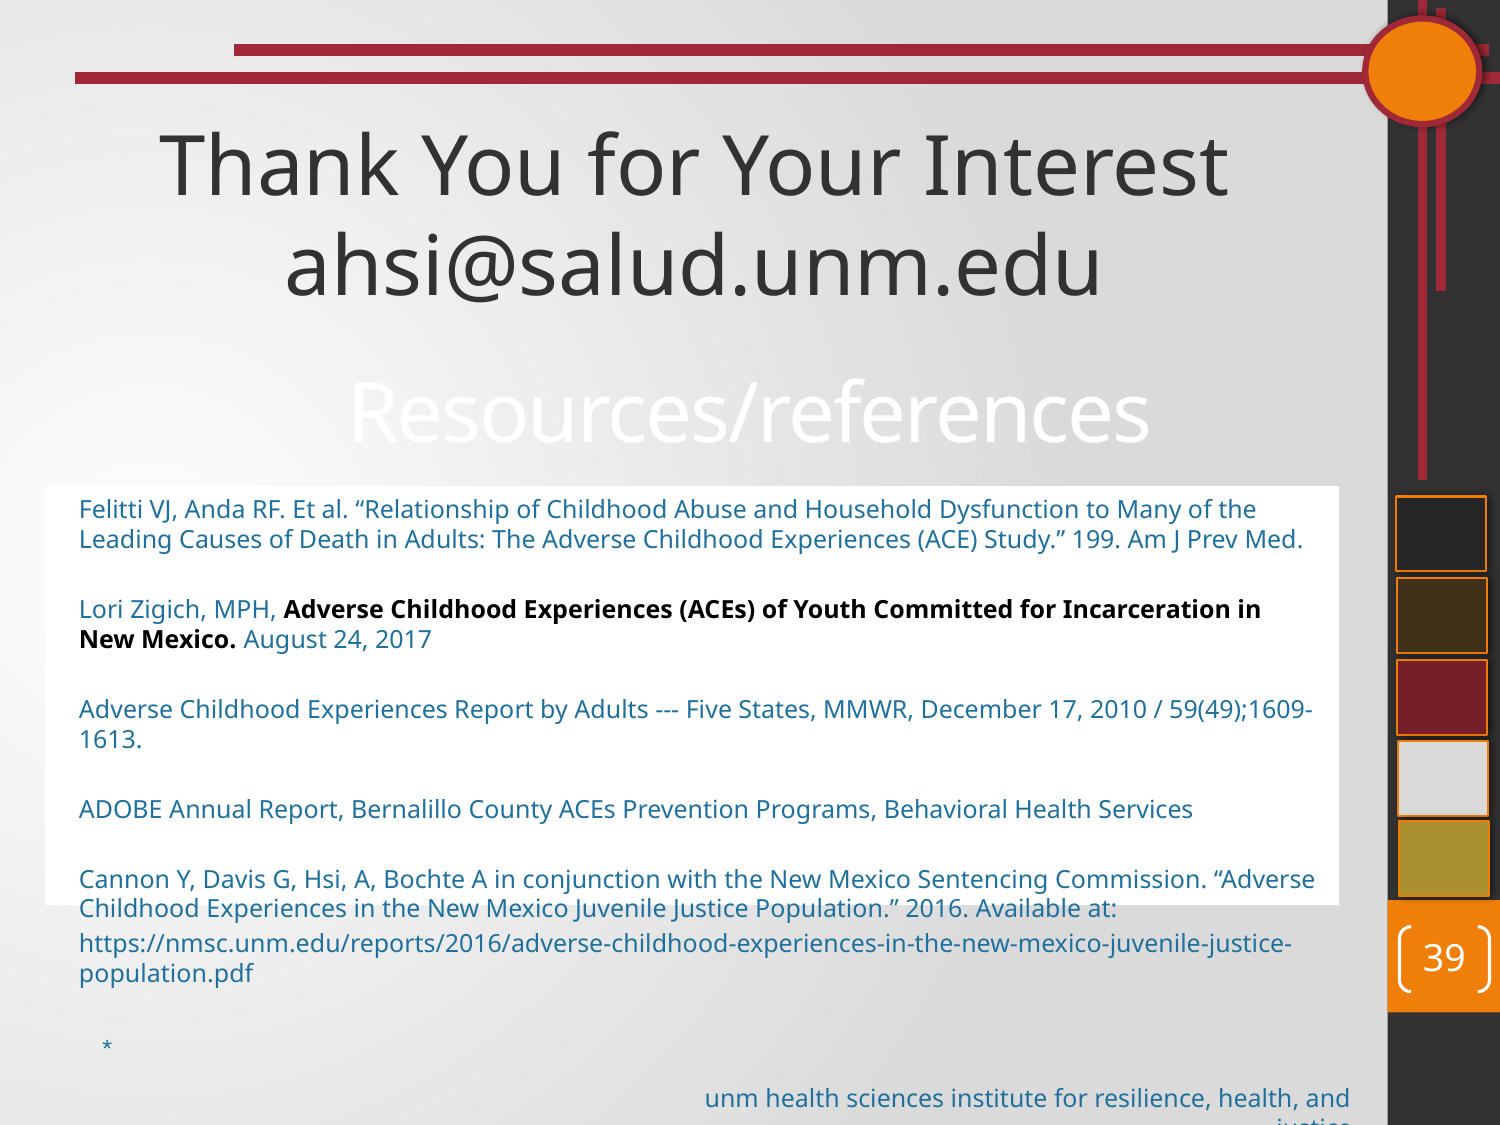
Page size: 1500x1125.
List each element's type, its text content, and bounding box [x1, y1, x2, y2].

list Felitti VJ, Anda RF. Et al. “Relationship of Childhood Abuse and Household Dysfunction to Many of the Leading Causes of Death in Adults: The Adverse Childhood Experiences (ACE) Study.” 199. Am J Prev Med. Lori Zigich, MPH, Adverse Childhood Experiences (ACEs) of Youth Committed for Incarceration in New Mexico. August 24, 2017 Adverse Childhood Experiences Report by Adults --- Five States, MMWR, December 17, 2010 / 59(49);1609-1613. ADOBE Annual Report, Bernalillo County ACEs Prevention Programs, Behavioral Health Services Cannon Y, Davis G, Hsi, A, Bochte A in conjunction with the New Mexico Sentencing Commission. “Adverse Childhood Experiences in the New Mexico Juvenile Justice Population.” 2016. Available at: https://nmsc.unm.edu/reports/2016/adverse-childhood-experiences-in-the-new-mexico-juvenile-justice-population.pdf [45, 486, 1339, 906]
text_box Thank You for Your Interest ahsi@salud.unm.edu [144, 104, 1246, 320]
slide_number 39 [1397, 925, 1492, 994]
text_box * [87, 1025, 1425, 1070]
title Resources/references [103, 336, 1397, 483]
